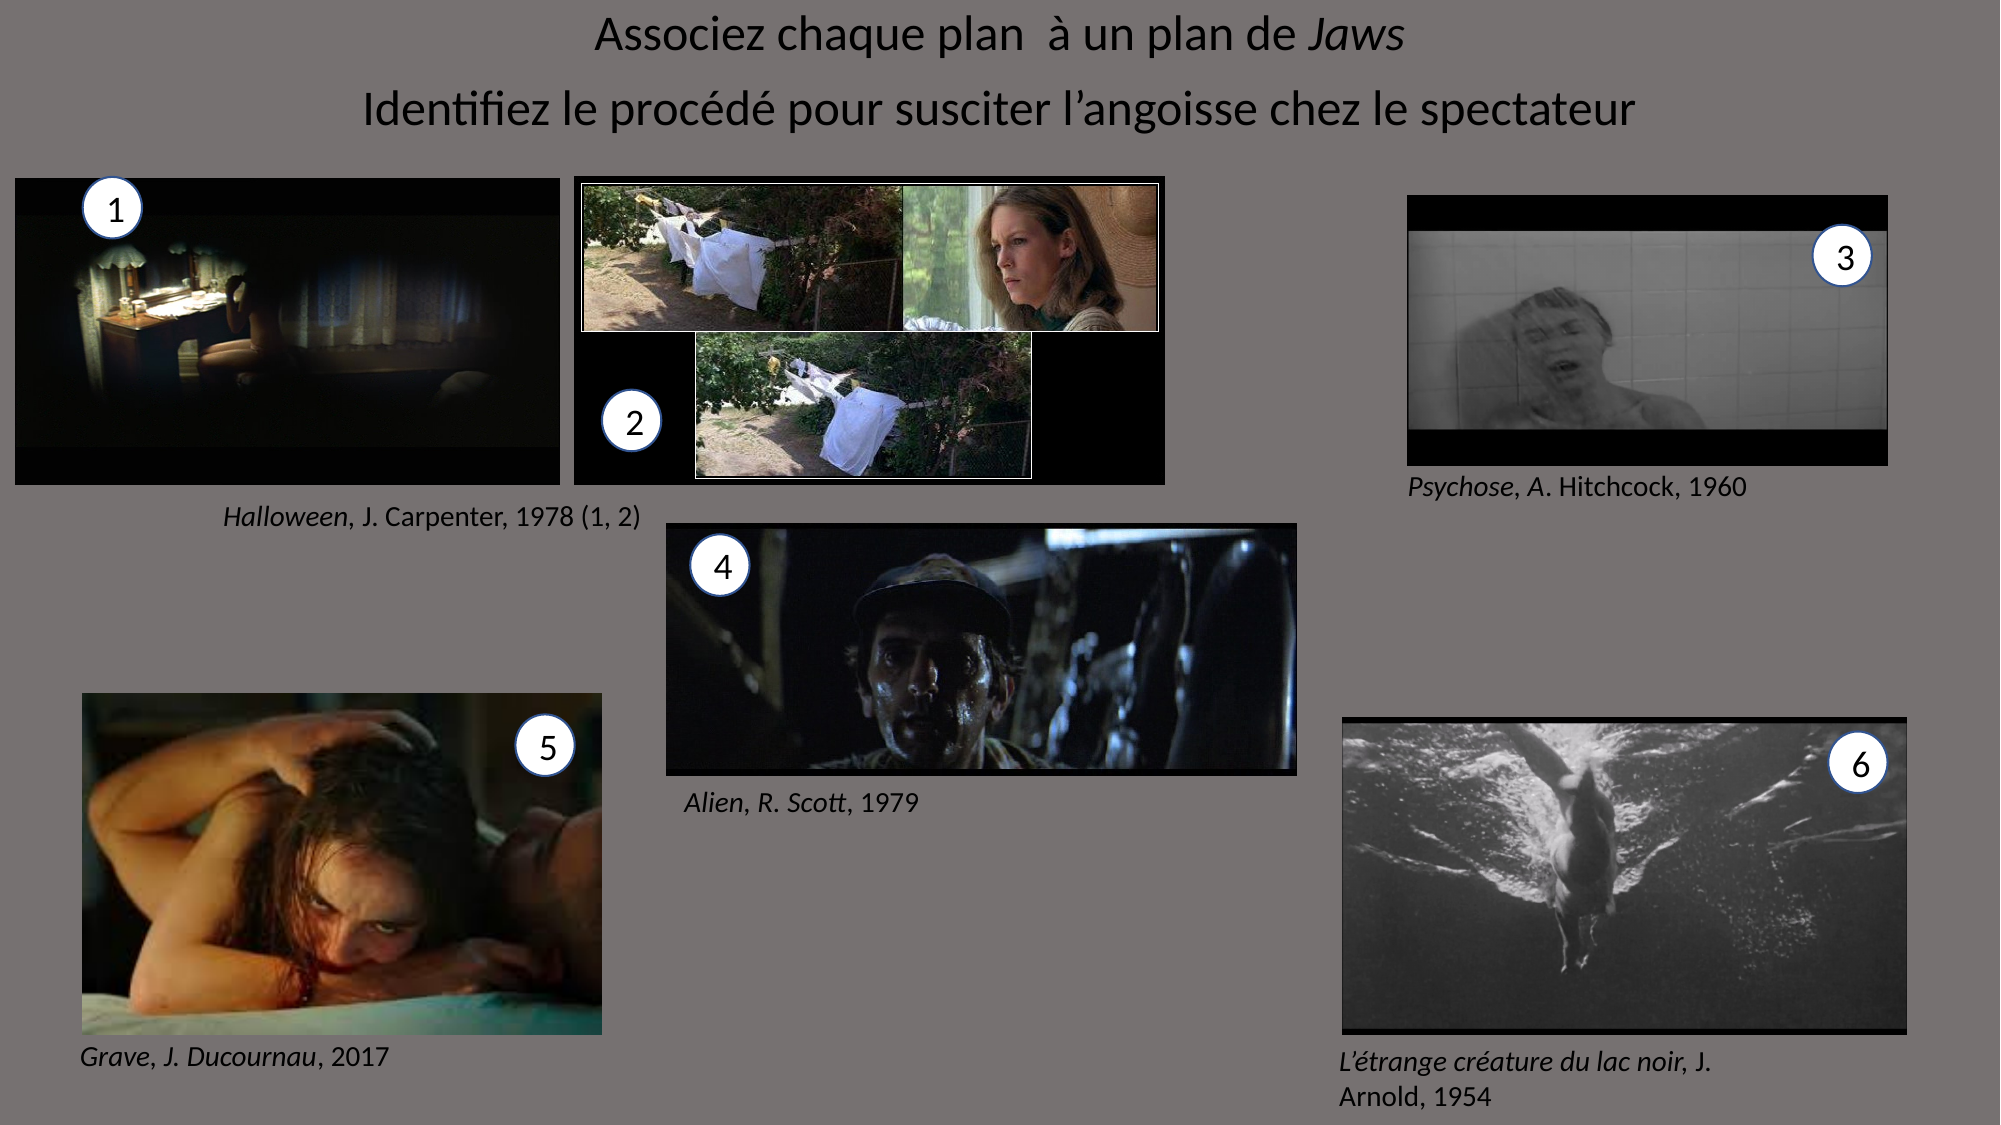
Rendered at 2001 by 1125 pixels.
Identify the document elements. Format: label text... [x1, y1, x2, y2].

picture [1407, 195, 1888, 466]
subtitle Associez chaque plan à un plan de Jaws Identifiez le procédé pour susciter l’angoisse chez le spectateur [249, 0, 1750, 160]
text_box Alien, R. Scott, 1979 [669, 776, 1165, 826]
picture [1342, 717, 1907, 1035]
text_box Grave, J. Ducournau, 2017 [65, 1030, 560, 1080]
picture [15, 178, 560, 485]
picture [82, 693, 602, 1035]
picture [574, 176, 1165, 485]
text_box Psychose, A. Hitchcock, 1960 [1392, 459, 1888, 510]
text_box Halloween, J. Carpenter, 1978 (1, 2) [208, 489, 703, 540]
picture [666, 523, 1297, 776]
text_box L’étrange créature du lac noir, J. Arnold, 1954 [1324, 1034, 1820, 1120]
